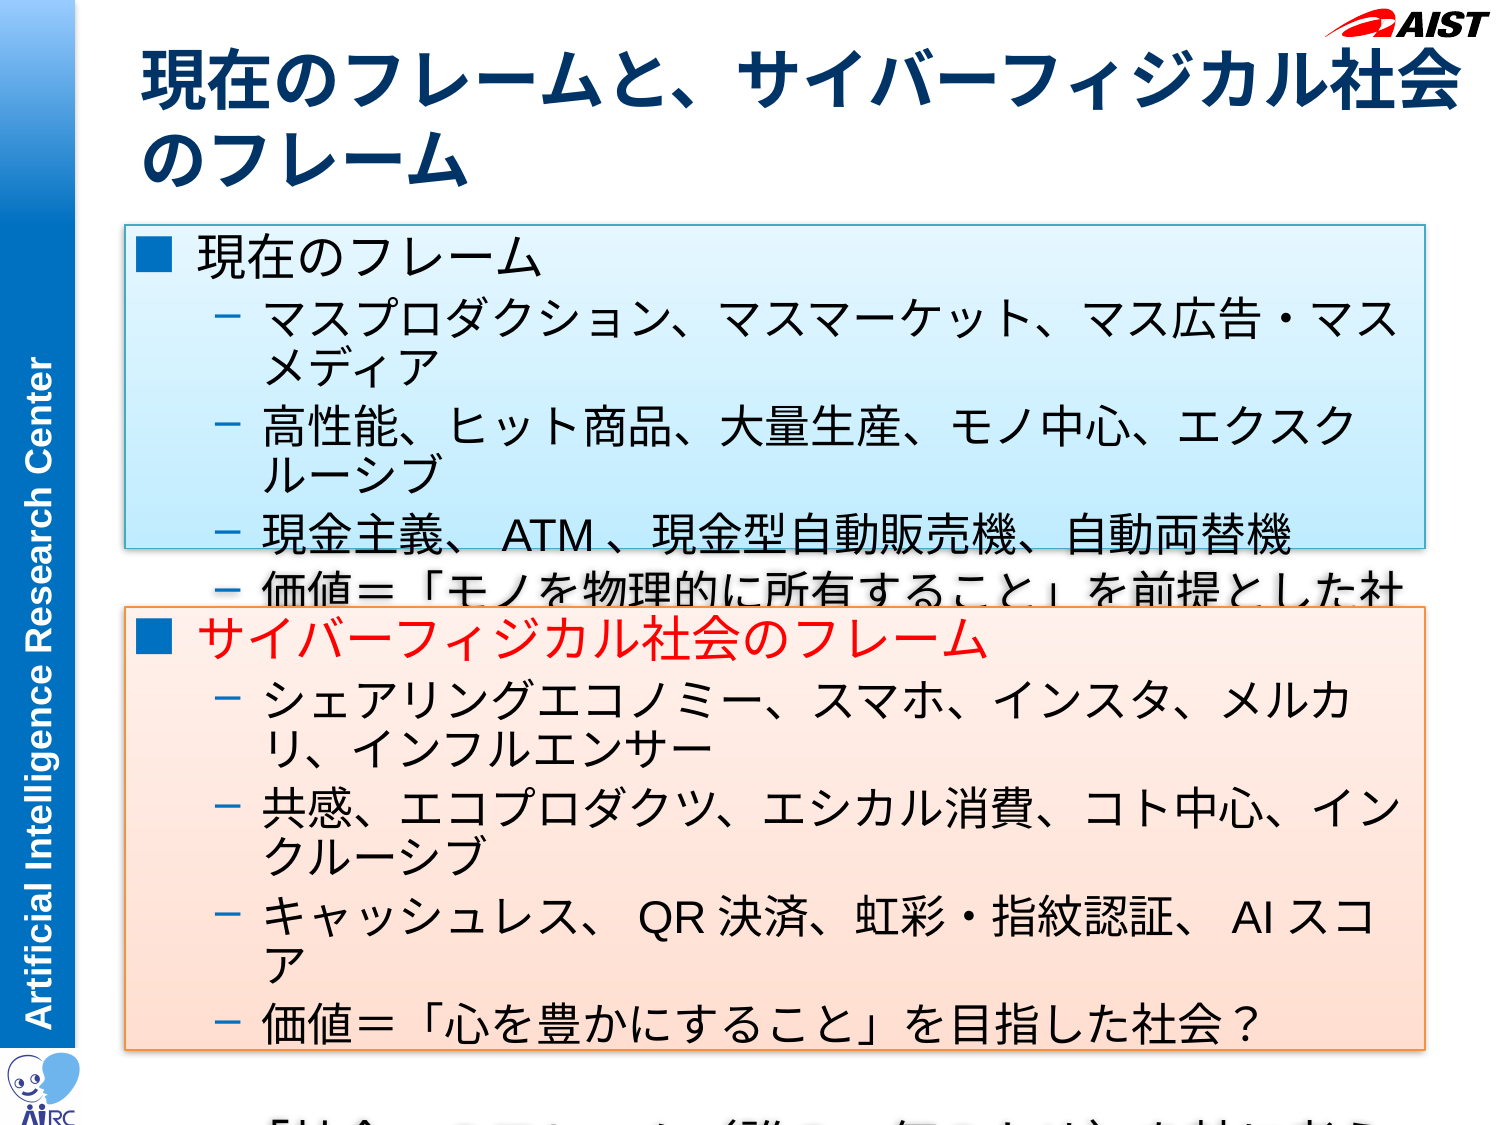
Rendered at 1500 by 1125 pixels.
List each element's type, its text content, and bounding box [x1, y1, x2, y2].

text_box 現在のフレームと、サイバーフィジカル社会のフレーム [125, 61, 1500, 175]
list 現在のフレーム マスプロダクション、マスマーケット、マス広告・マスメディア 高性能、ヒット商品、大量生産、モノ中心、エクスクルーシブ 現金主義、ATM、現金型自動販売機、自動両替機 価値＝「モノを物理的に所有すること」を前提とした社会 [124, 224, 1426, 549]
text_box サイバーフィジカル社会のフレーム シェアリングエコノミー、スマホ、インスタ、メルカリ、インフルエンサー 共感、エコプロダクツ、エシカル消費、コト中心、インクルーシブ キャッシュレス、QR決済、虹彩・指紋認証、AIスコア 価値＝「心を豊かにすること」を目指した社会？ 「社会」のフレーム（誰の、何のため）を軸に考える [124, 606, 1426, 1051]
